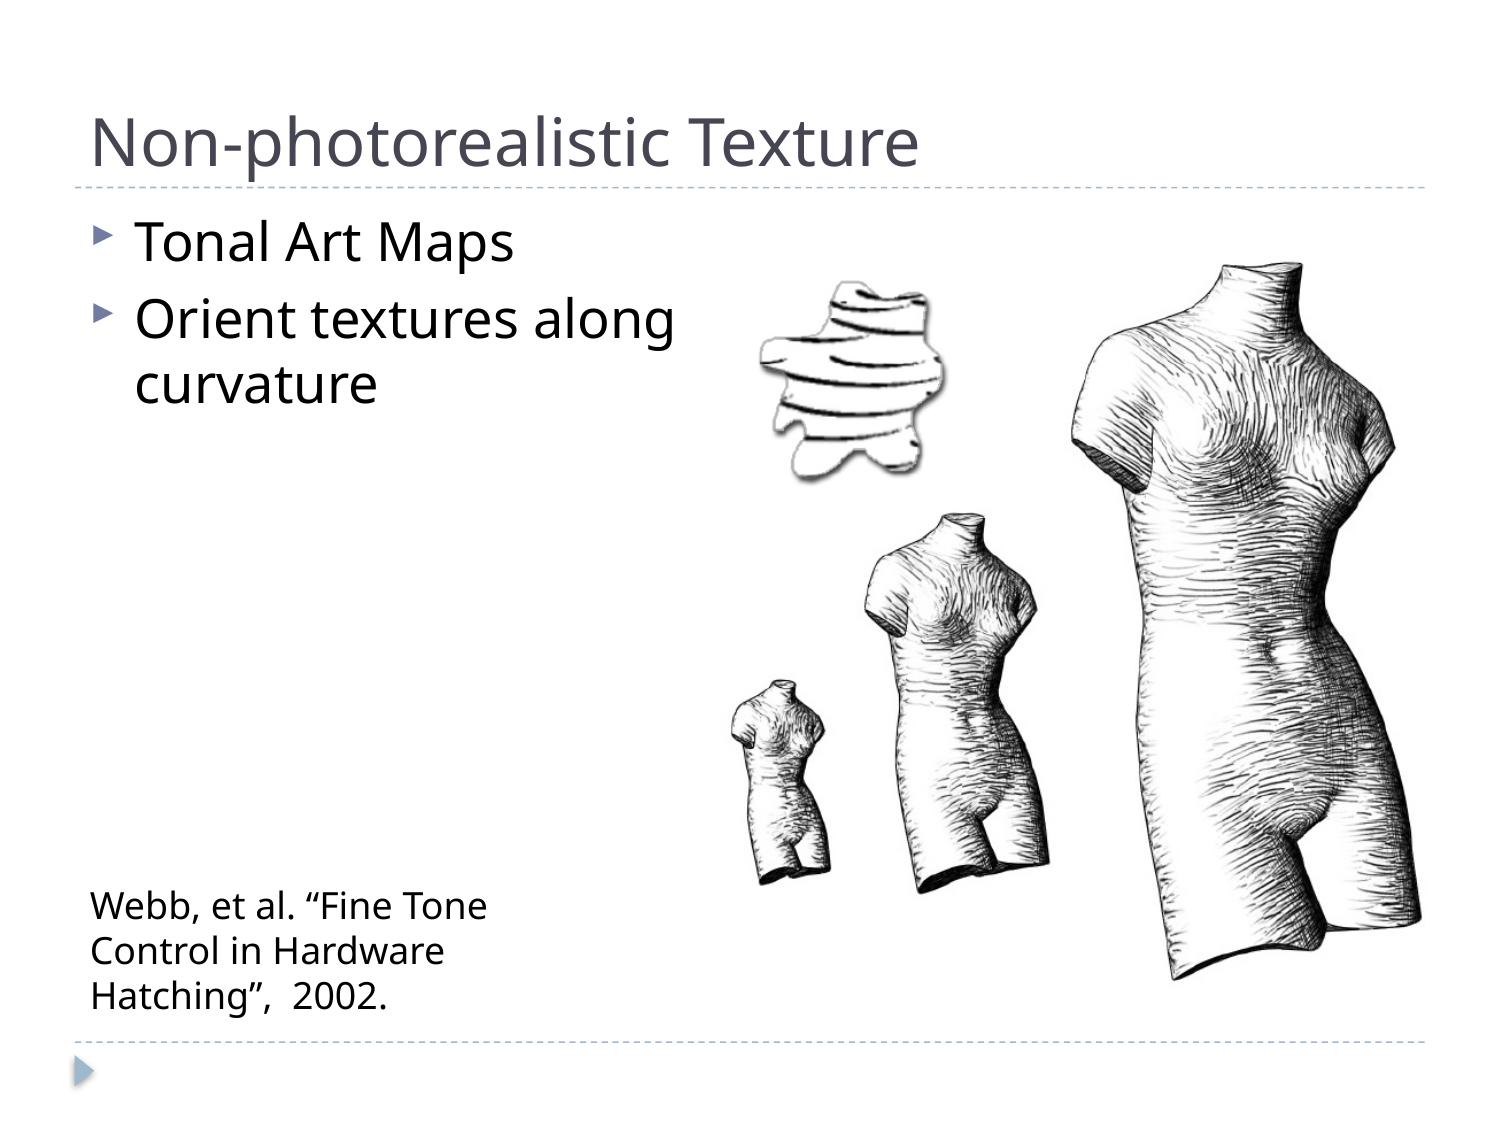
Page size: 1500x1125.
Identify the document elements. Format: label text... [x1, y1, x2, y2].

picture [674, 254, 1463, 988]
text_box Webb, et al. “Fine Tone Control in Hardware Hatching”, 2002. [74, 874, 615, 1025]
title Non-photorealistic Texture [75, 24, 1425, 188]
list Tonal Art Maps Orient textures along curvature [75, 200, 763, 1010]
